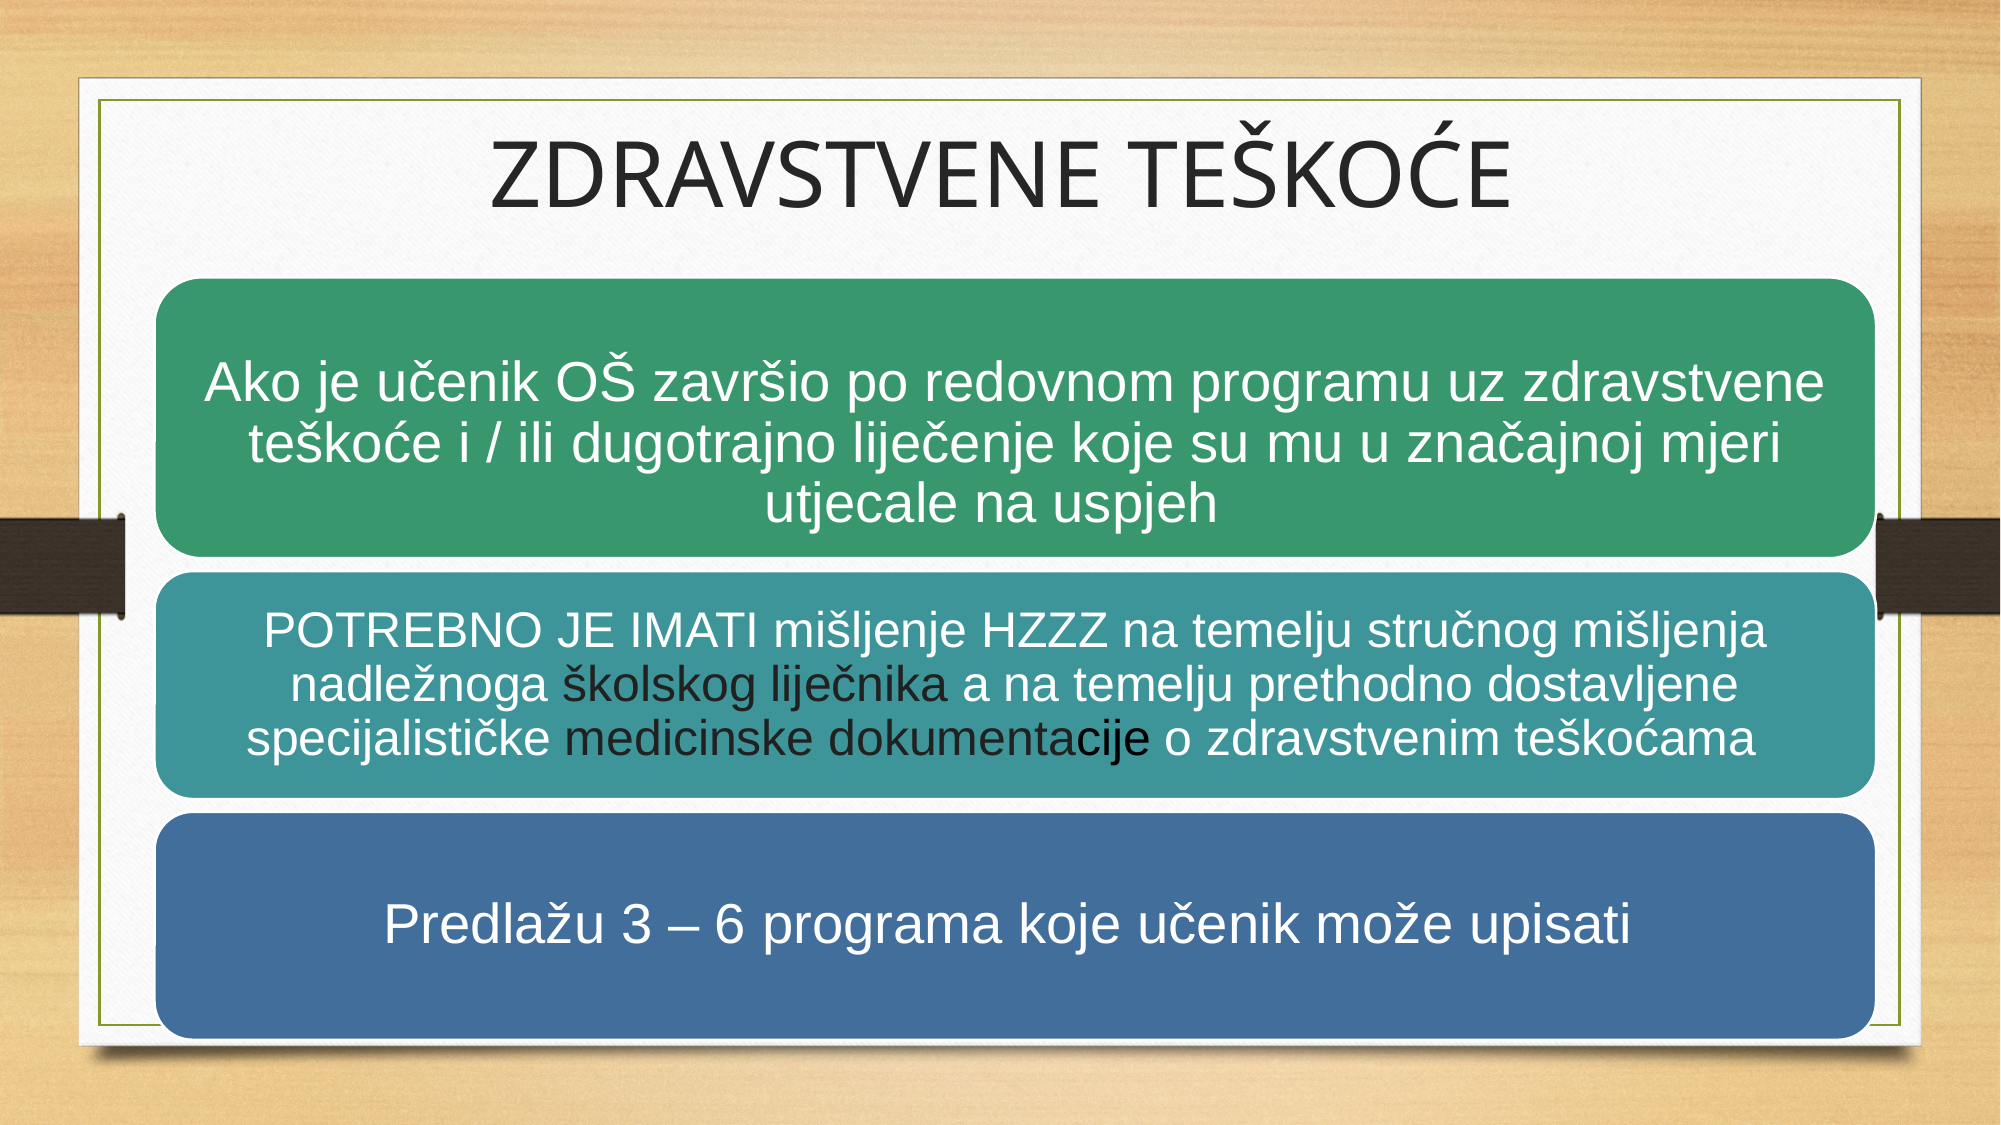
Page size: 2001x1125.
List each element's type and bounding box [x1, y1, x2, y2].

text_box [154, 277, 1877, 1040]
text_box [0, 0, 2000, 1125]
